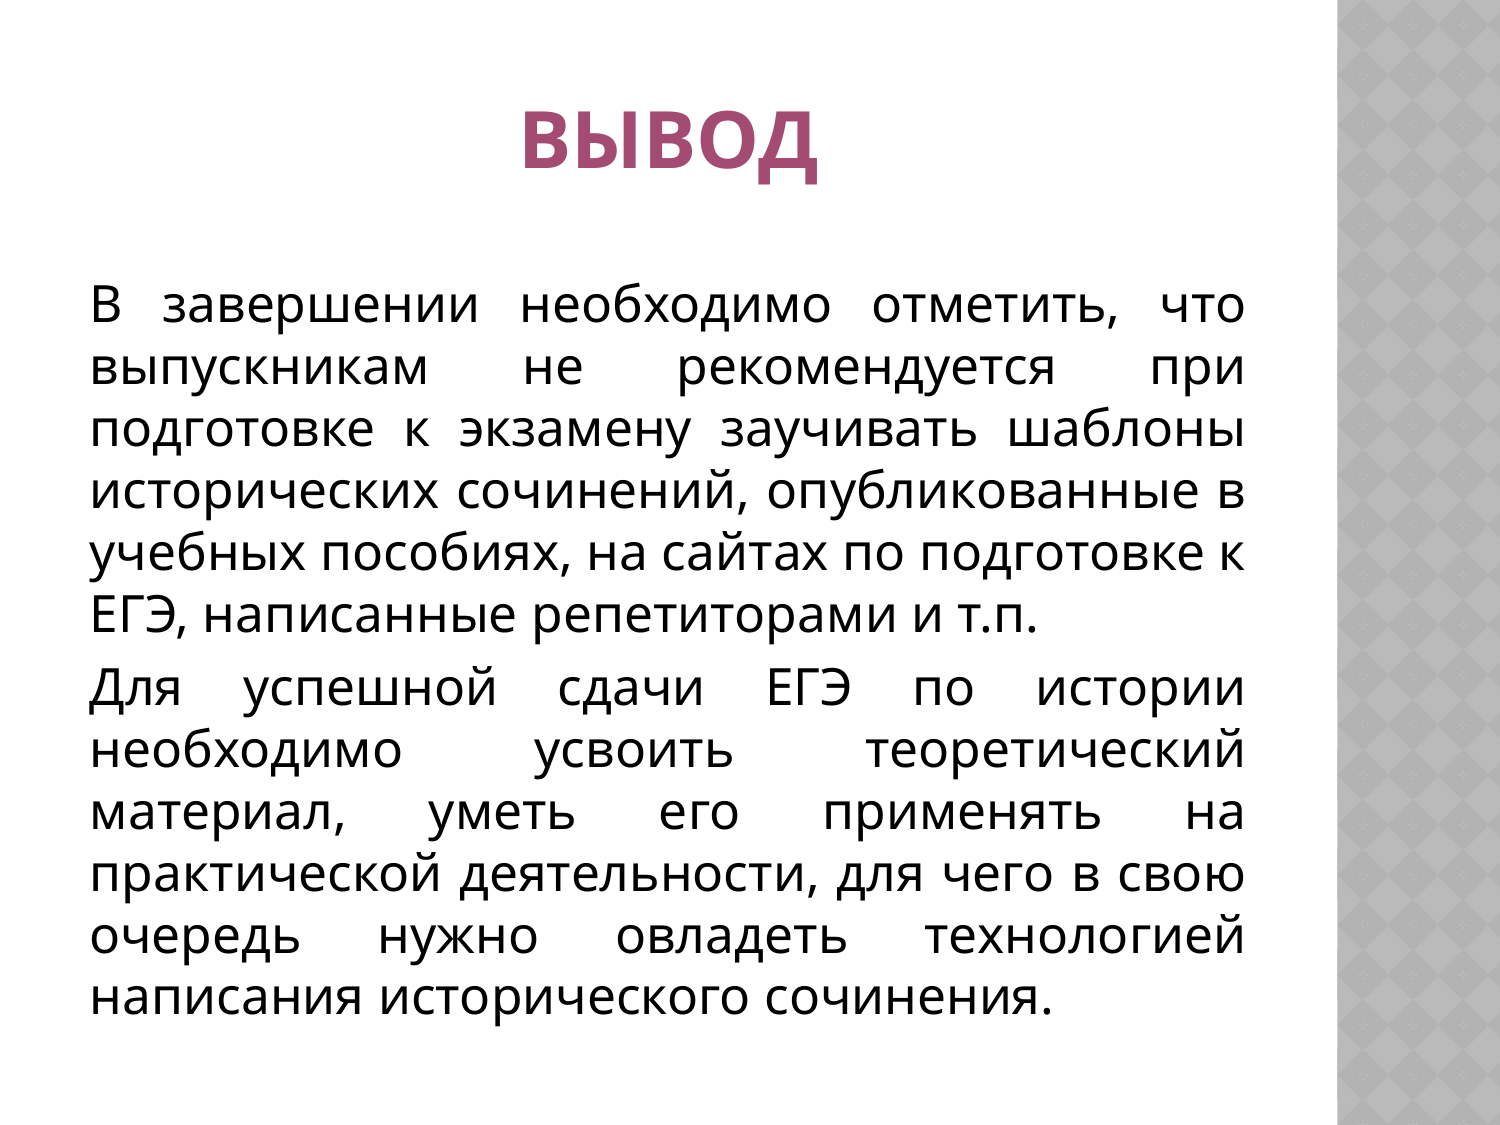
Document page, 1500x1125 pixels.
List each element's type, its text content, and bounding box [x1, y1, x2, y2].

title ВЫвод [75, 52, 1263, 185]
list В завершении необходимо отметить, что выпускникам не рекомендуется при подготовке к экзамену заучивать шаблоны исторических сочинений, опубликованные в учебных пособиях, на сайтах по подготовке к ЕГЭ, написанные репетиторами и т.п. Для успешной сдачи ЕГЭ по истории необходимо усвоить теоретический материал, уметь его применять на практической деятельности, для чего в свою очередь нужно овладеть технологией написания исторического сочинения. [75, 264, 1263, 1059]
